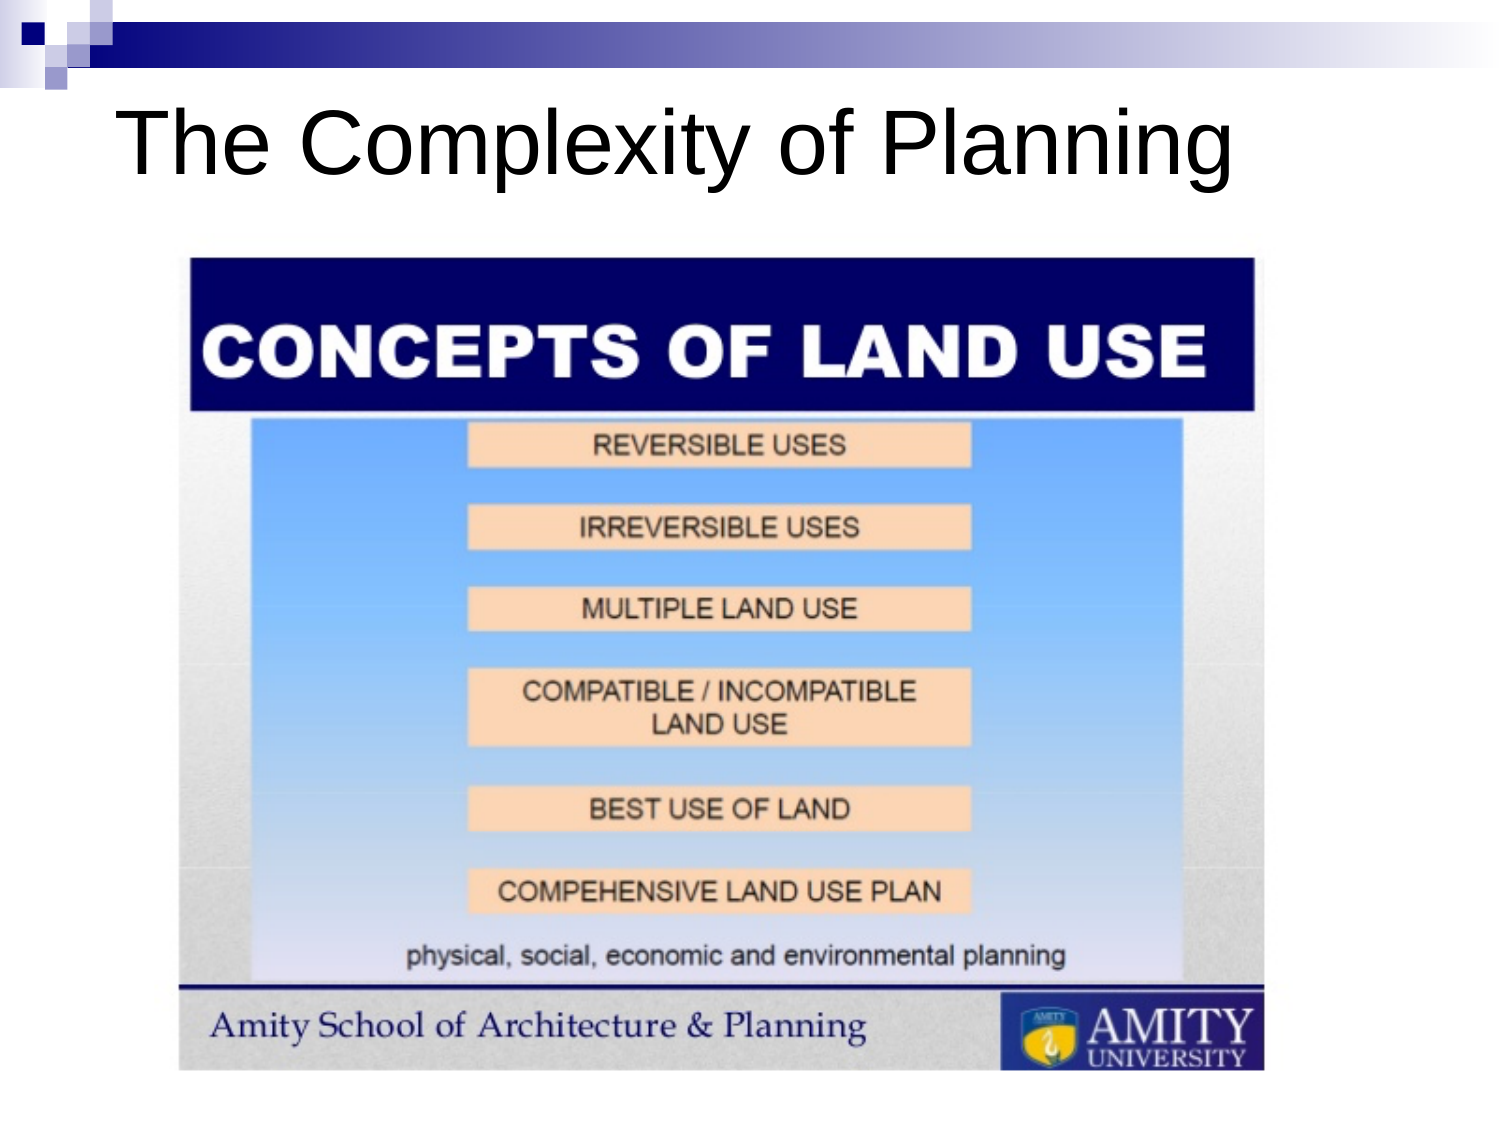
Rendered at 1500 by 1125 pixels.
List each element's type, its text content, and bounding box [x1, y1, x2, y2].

title The Complexity of Planning [99, 24, 1450, 250]
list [124, 203, 1320, 1125]
